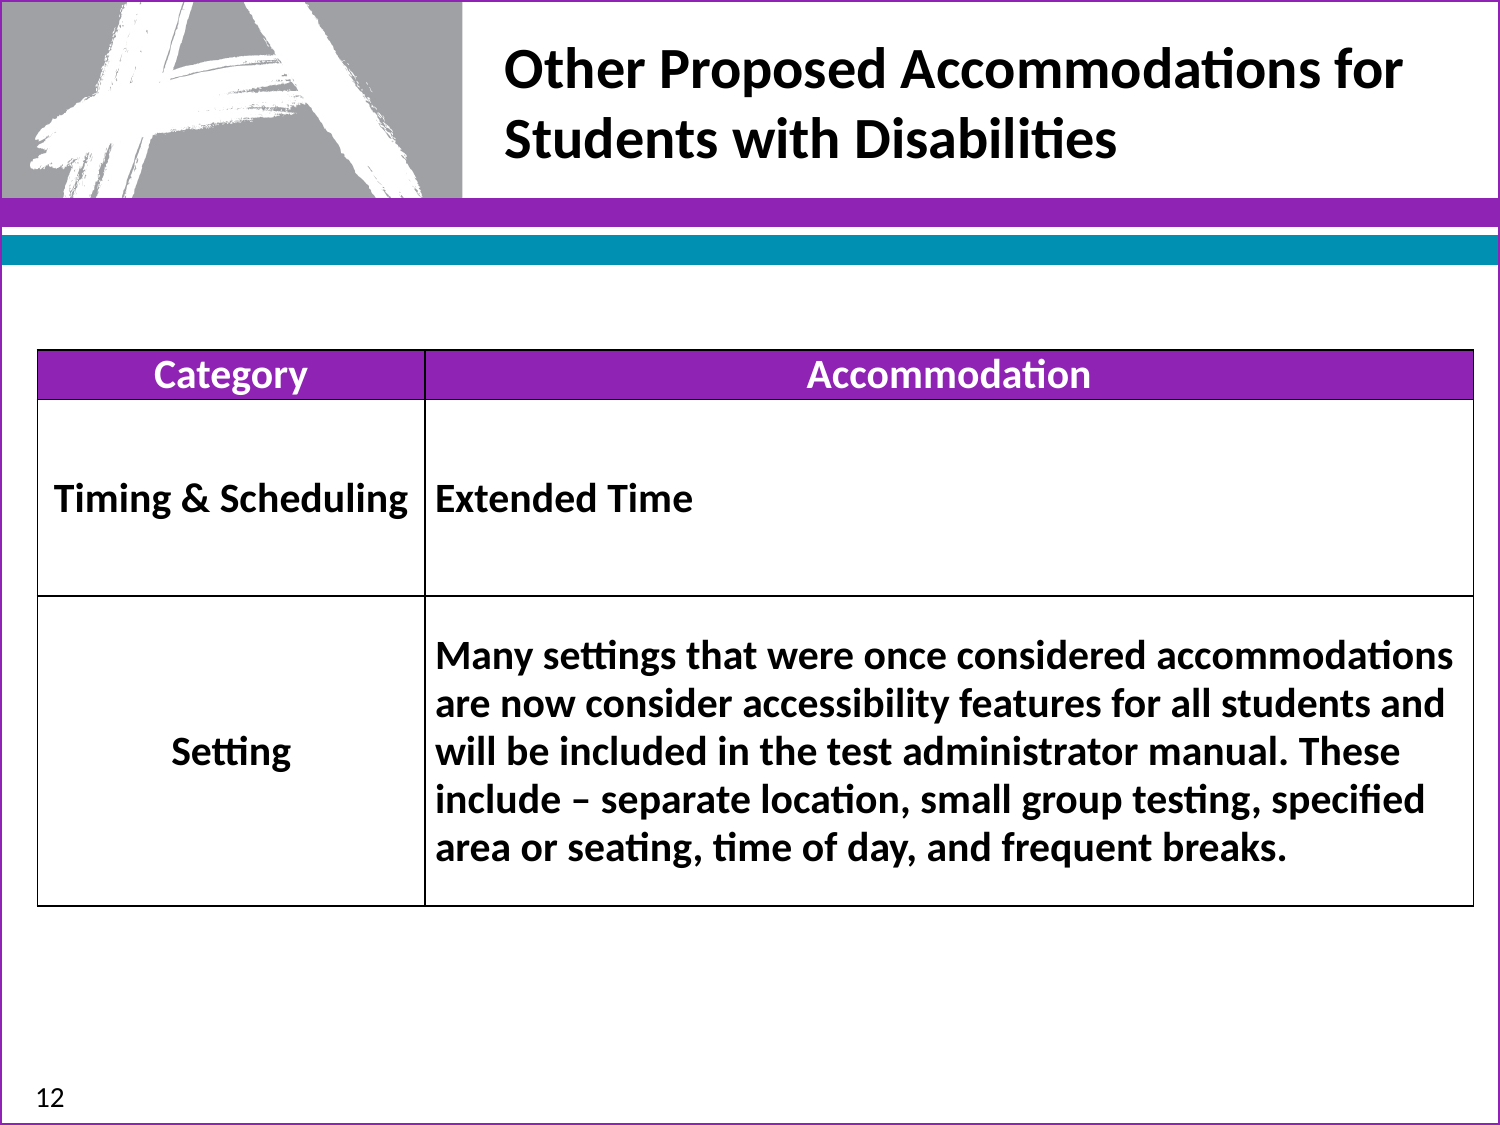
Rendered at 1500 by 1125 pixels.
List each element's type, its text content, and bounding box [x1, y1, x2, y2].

picture [2, 2, 462, 198]
table_cell Setting [38, 597, 424, 905]
title Other Proposed Accommodations for Students with Disabilities [462, 0, 1500, 200]
table_header Accommodation [426, 351, 1473, 399]
table_cell Many settings that were once considered accommodations are now consider accessibility features for all students and will be included in the test administrator manual. These include – separate location, small group testing, specified area or seating, time of day, and frequent breaks. [426, 597, 1473, 905]
table_cell Extended Time [426, 400, 1473, 595]
table_header Category [38, 351, 424, 399]
slide_number 12 [0, 1077, 100, 1125]
table_cell Timing & Scheduling [38, 400, 424, 595]
